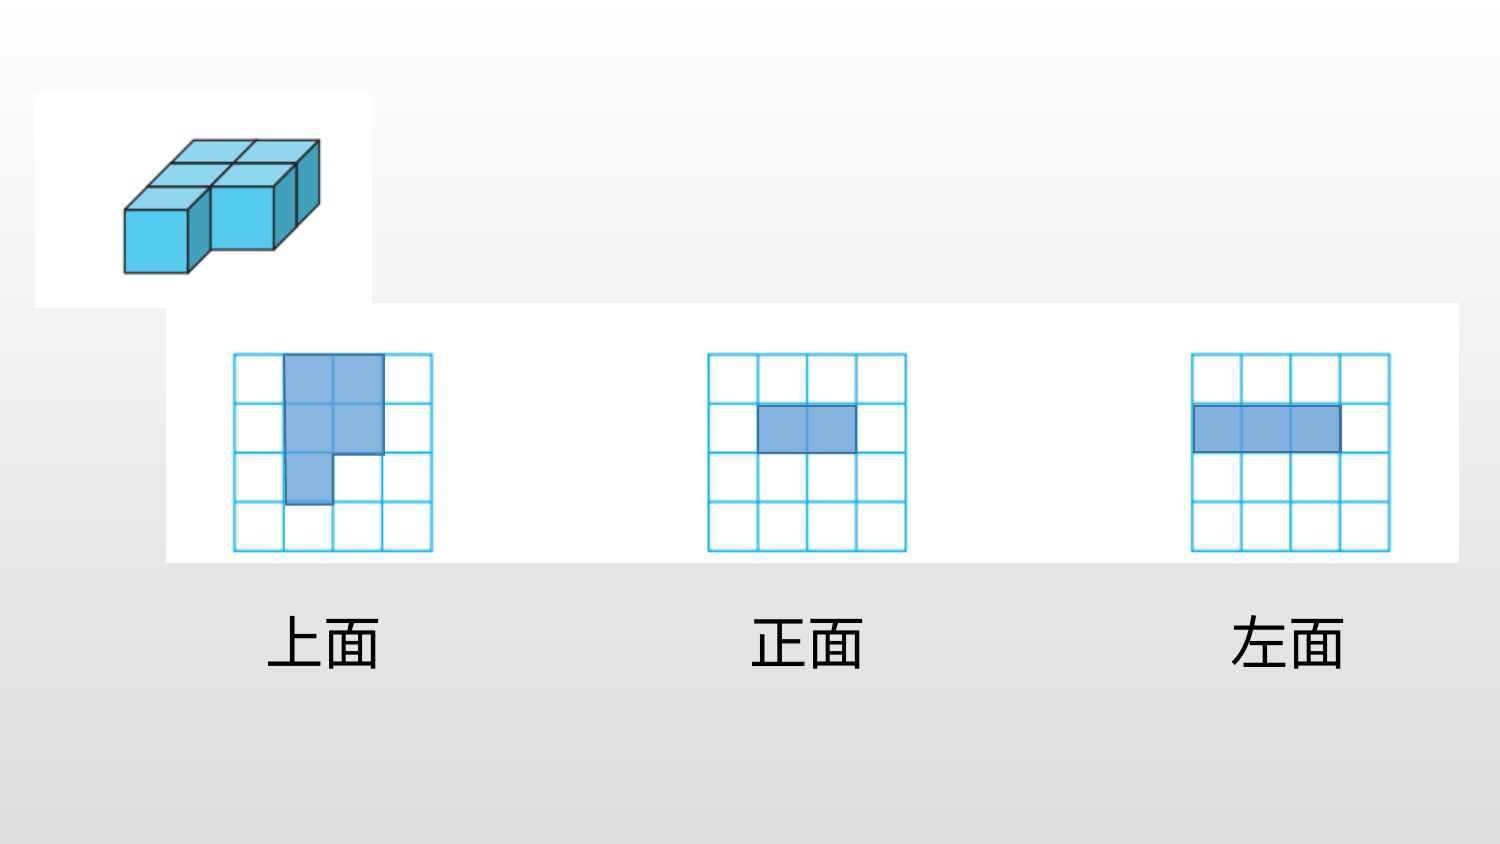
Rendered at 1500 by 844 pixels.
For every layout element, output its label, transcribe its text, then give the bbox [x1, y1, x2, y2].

text_box 正面 [734, 599, 978, 684]
text_box 上面 [251, 598, 495, 684]
text_box 左面 [1215, 598, 1459, 684]
picture [35, 93, 1459, 563]
